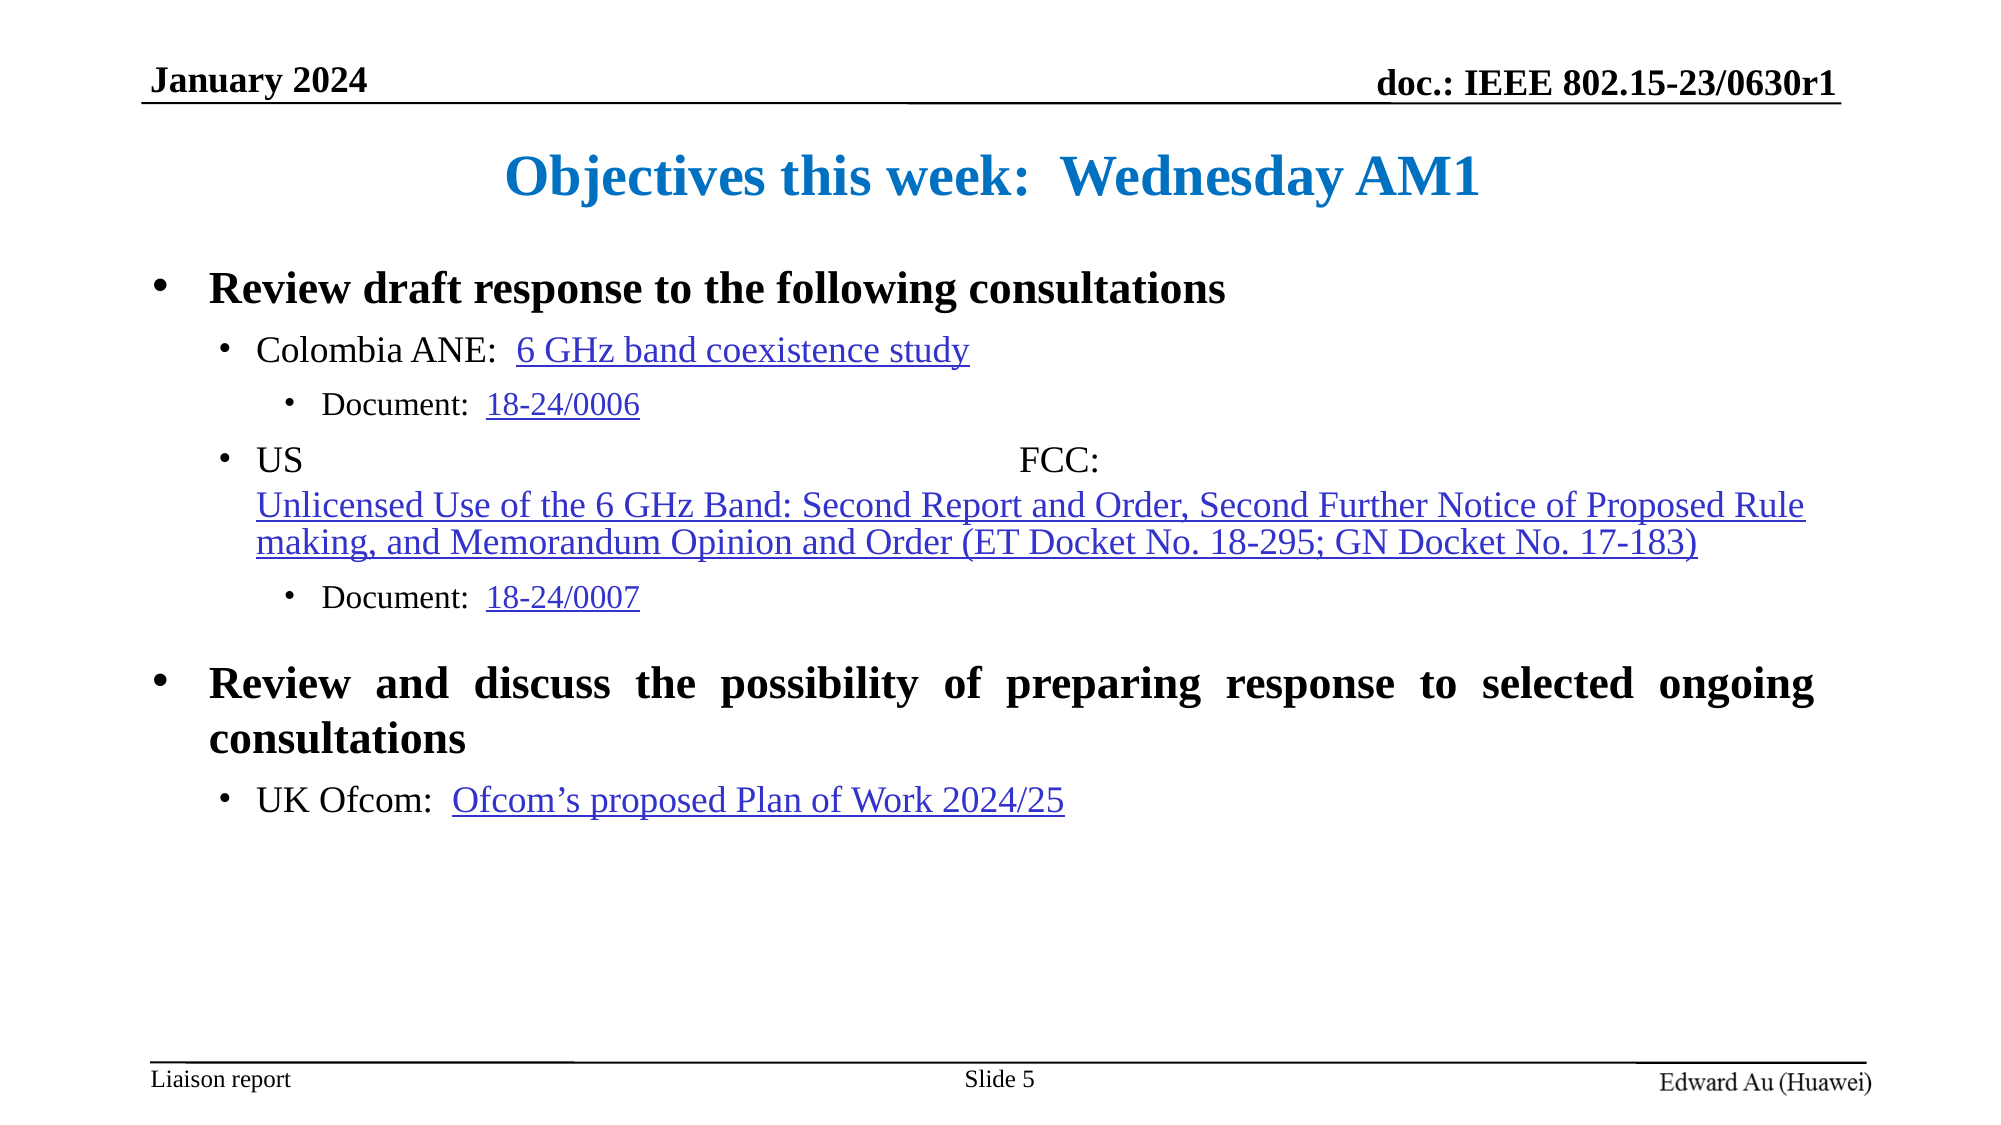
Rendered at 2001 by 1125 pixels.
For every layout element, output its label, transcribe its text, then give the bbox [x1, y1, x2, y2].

list Review draft response to the following consultations Colombia ANE: 6 GHz band coexistence study Document: 18-24/0006 US FCC: Unlicensed Use of the 6 GHz Band: Second Report and Order, Second Further Notice of Proposed Rulemaking, and Memorandum Opinion and Order (ET Docket No. 18-295; GN Docket No. 17-183) Document: 18-24/0007 Review and discuss the possibility of preparing response to selected ongoing consultations UK Ofcom: Ofcom’s proposed Plan of Work 2024/25 [137, 249, 1851, 1013]
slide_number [149, 54, 651, 99]
title Objectives this week: Wednesday AM1 [137, 99, 1851, 246]
slide_number Slide 5 [933, 1061, 1067, 1123]
picture [1174, 1058, 1887, 1113]
